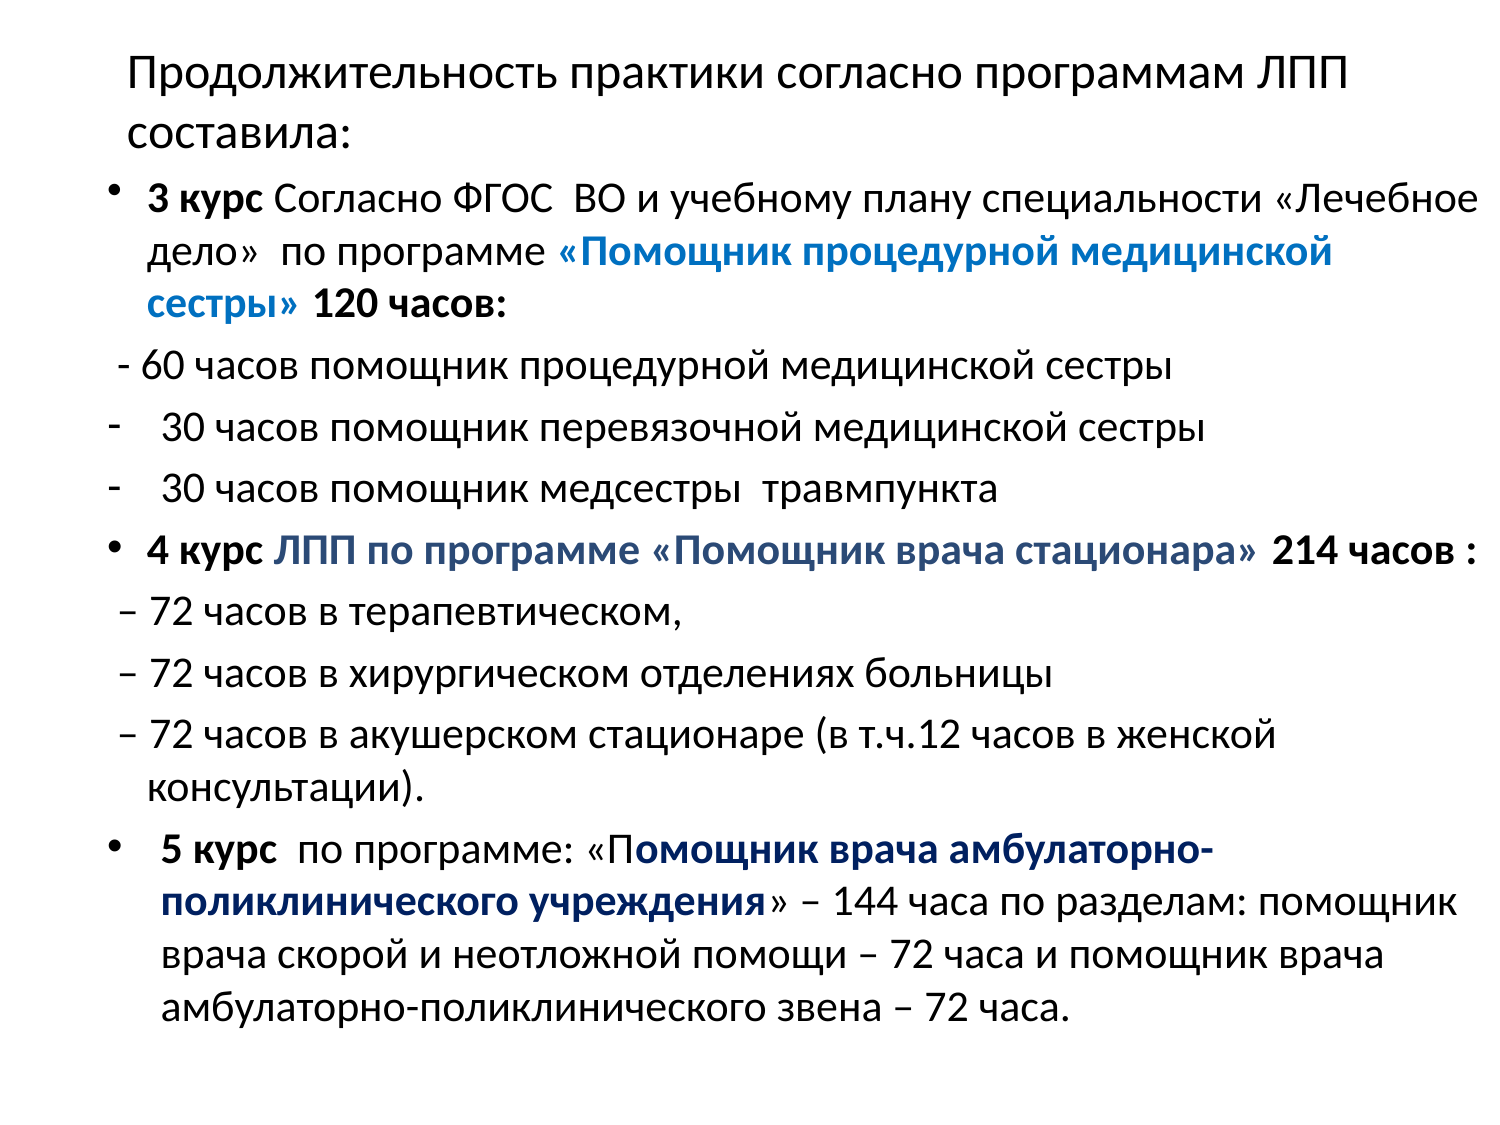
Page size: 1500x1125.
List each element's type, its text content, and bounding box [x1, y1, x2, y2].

list 3 курс Согласно ФГОС ВО и учебному плану специальности «Лечебное дело» по программе «Помощник процедурной медицинской сестры» 120 часов: - 60 часов помощник процедурной медицинской сестры 30 часов помощник перевязочной медицинской сестры 30 часов помощник медсестры травмпункта 4 курс ЛПП по программе «Помощник врача стационара» 214 часов : – 72 часов в терапевтическом, – 72 часов в хирургическом отделениях больницы – 72 часов в акушерском стационаре (в т.ч.12 часов в женской консультации). 5 курс по программе: «Помощник врача амбулаторно-поликлинического учреждения» – 144 часа по разделам: помощник врача скорой и неотложной помощи – 72 часа и помощник врача амбулаторно-поликлинического звена – 72 часа. [75, 160, 1500, 1071]
text_box Продолжительность практики согласно программам ЛПП составила: [112, 30, 1459, 166]
